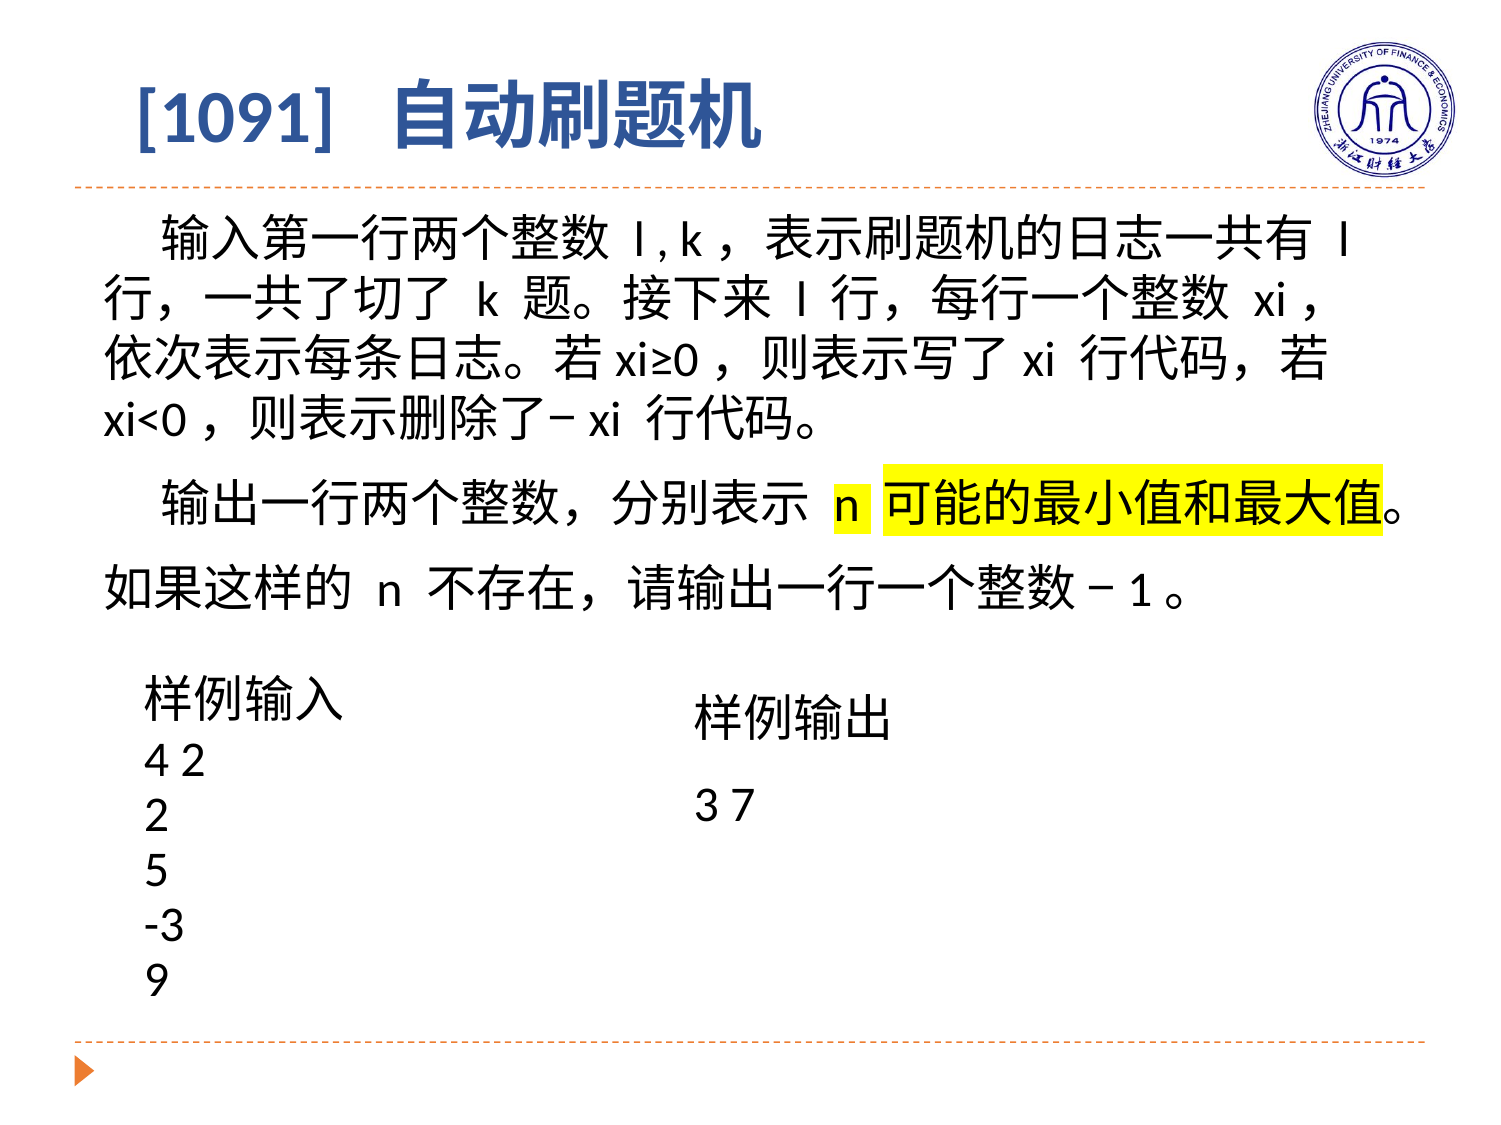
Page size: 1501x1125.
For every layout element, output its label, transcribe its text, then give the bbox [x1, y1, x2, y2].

text_box 样例输出 3 7 [678, 678, 1096, 839]
text_box 输入第一行两个整数 l , k，表示刷题机的日志一共有 l行，一共了切了 k 题。接下来 l 行，每行一个整数 xi，依次表示每条日志。若xi≥0，则表示写了xi 行代码，若xi<0，则表示删除了−xi 行代码。 输出一行两个整数，分别表示 n 可能的最小值和最大值。 如果这样的 n 不存在，请输出一行一个整数 −1。 [88, 199, 1412, 624]
slide_number [1059, 1042, 1398, 1103]
text_box 样例输入 4 2 2 5 -3 9 [129, 659, 546, 1010]
picture [1308, 37, 1460, 182]
title [1091] 自动刷题机 [103, 59, 1398, 178]
